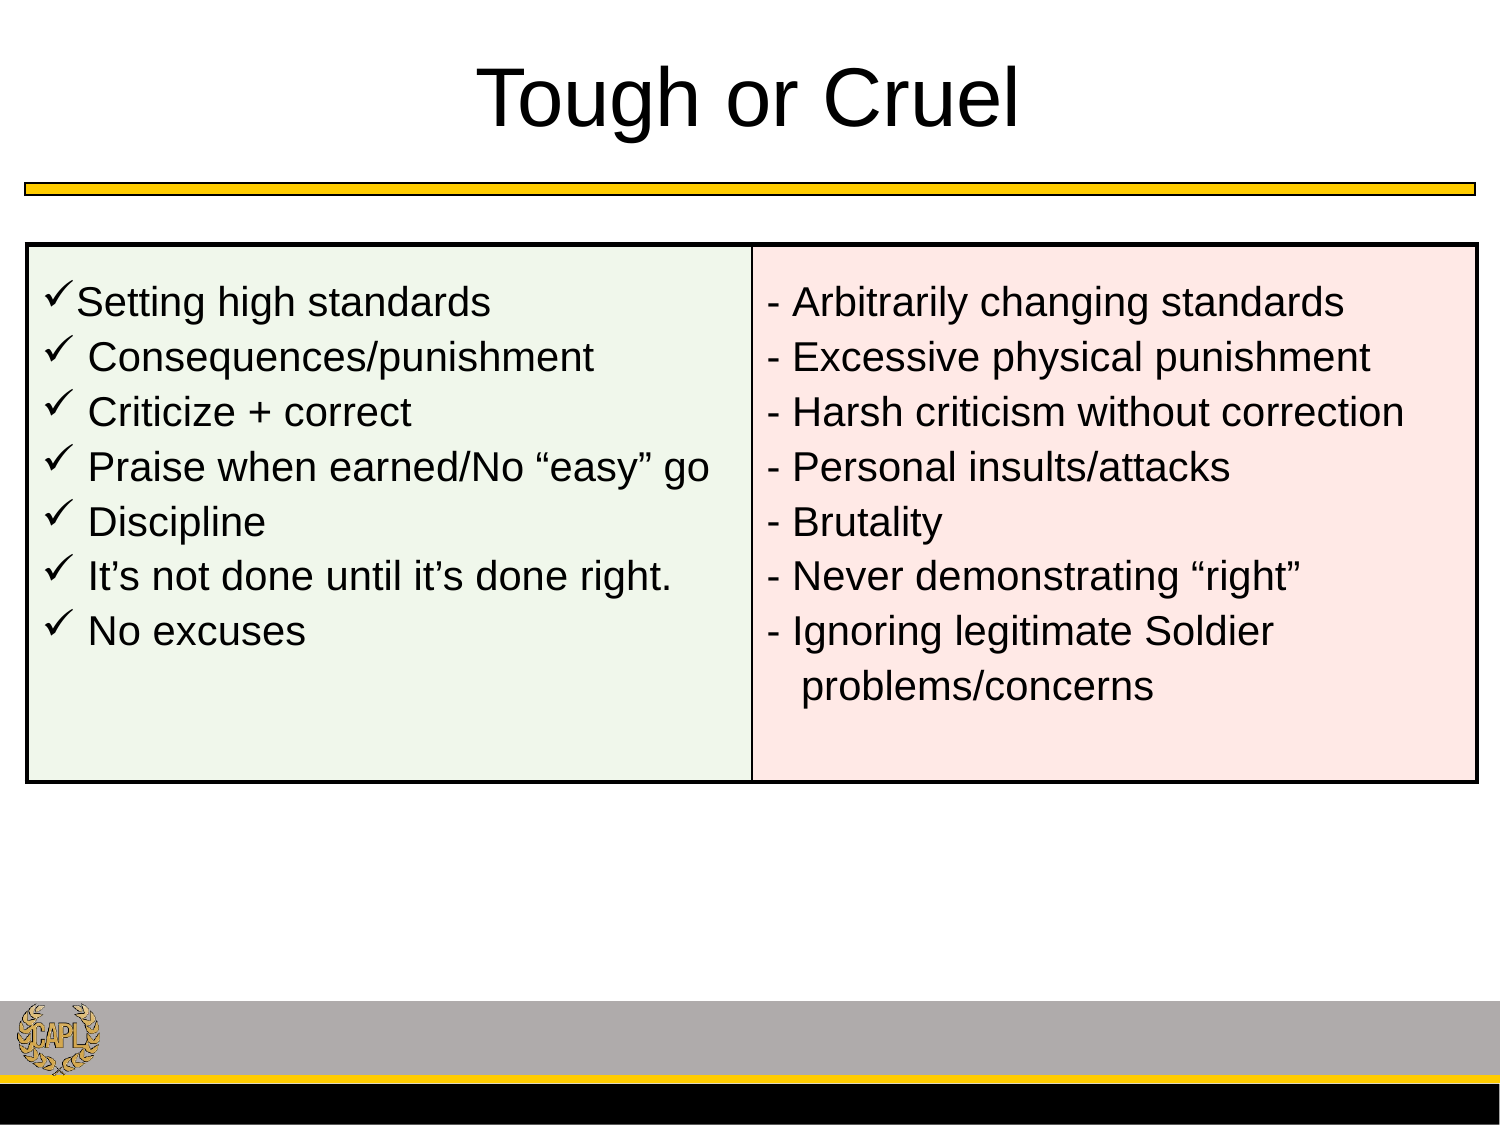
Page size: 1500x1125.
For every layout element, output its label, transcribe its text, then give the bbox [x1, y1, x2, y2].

table_header Arbitrarily changing standards Excessive physical punishment Harsh criticism without correction Personal insults/attacks Brutality Never demonstrating “right” Ignoring legitimate Soldier problems/concerns [753, 247, 1475, 780]
picture [17, 1003, 100, 1076]
text_box Tough or Cruel [17, 35, 1480, 151]
table_header Setting high standards Consequences/punishment Criticize + correct Praise when earned/No “easy” go Discipline It’s not done until it’s done right. No excuses [29, 247, 751, 780]
